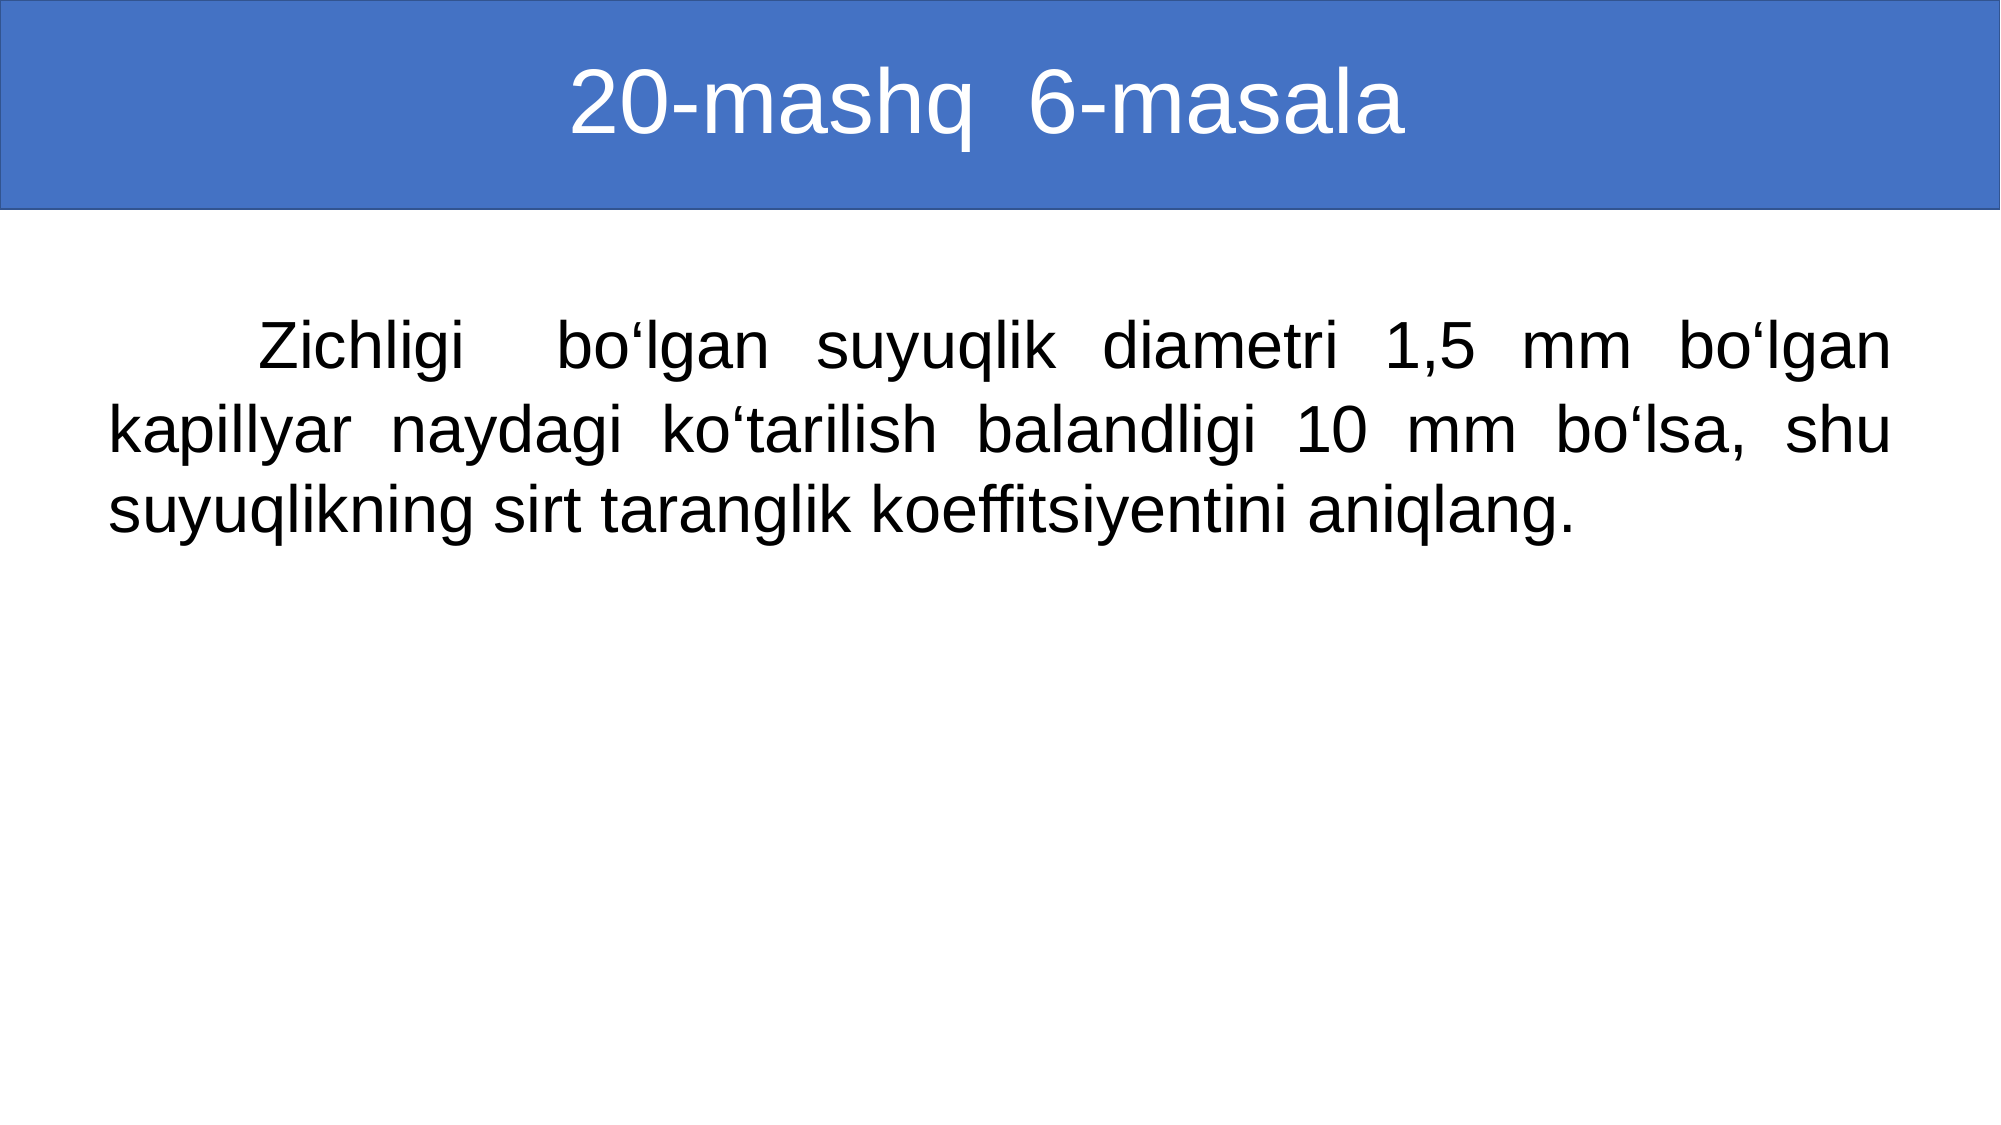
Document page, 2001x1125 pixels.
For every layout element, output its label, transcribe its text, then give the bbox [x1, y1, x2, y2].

title 20-mashq 6-masala [0, 0, 2000, 210]
